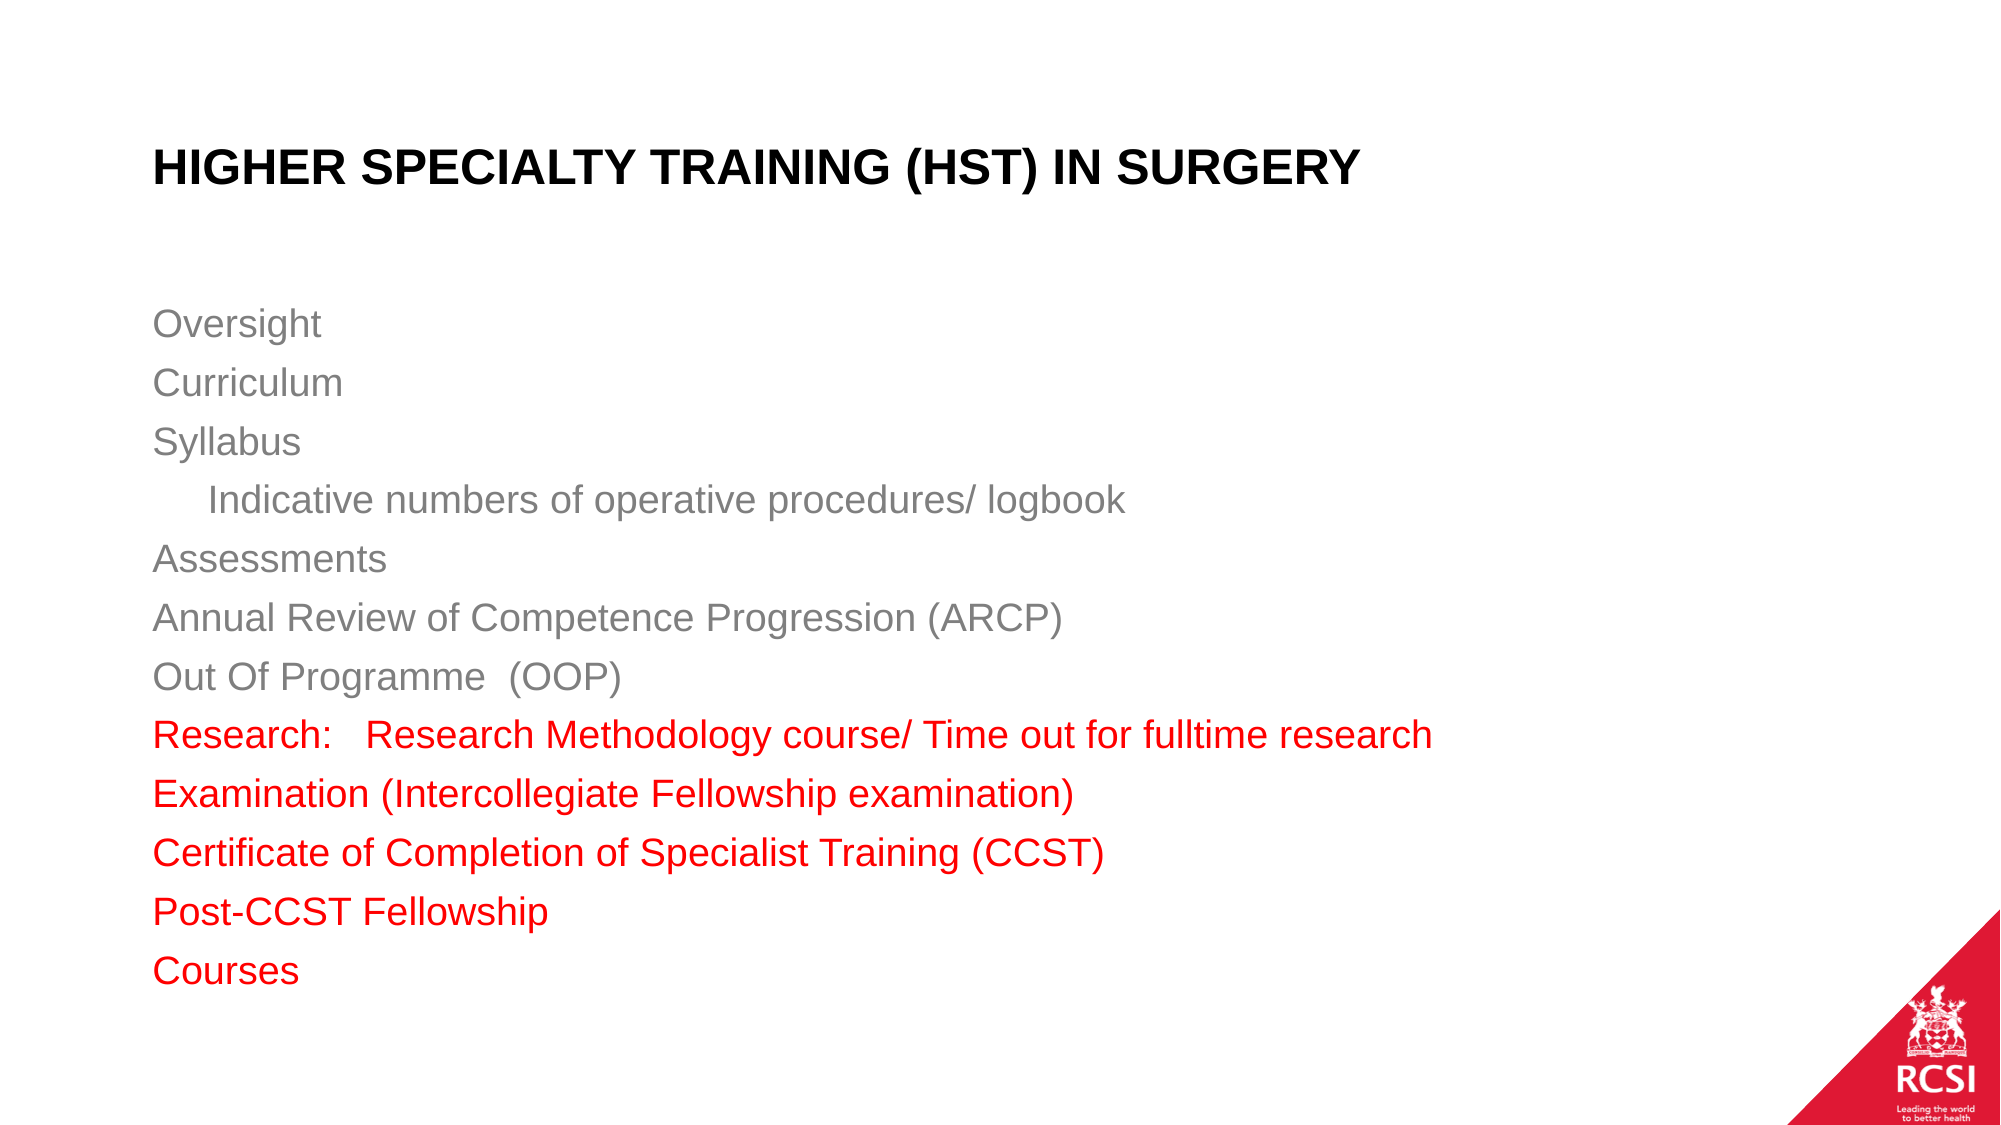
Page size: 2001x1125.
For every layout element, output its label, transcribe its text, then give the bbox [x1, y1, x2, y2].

title HIGHER SPECIALTY TRAINING (HST) IN SURGERY [137, 59, 1863, 278]
text_box [1893, 984, 1982, 1125]
list Oversight Curriculum Syllabus Indicative numbers of operative procedures/ logbook Assessments Annual Review of Competence Progression (ARCP) Out Of Programme (OOP) Research: Research Methodology course/ Time out for fulltime research Examination (Intercollegiate Fellowship examination) Certificate of Completion of Specialist Training (CCST) Post-CCST Fellowship Courses [137, 299, 1863, 1014]
text_box [1787, 1017, 1893, 1125]
text_box [1926, 909, 2000, 1125]
